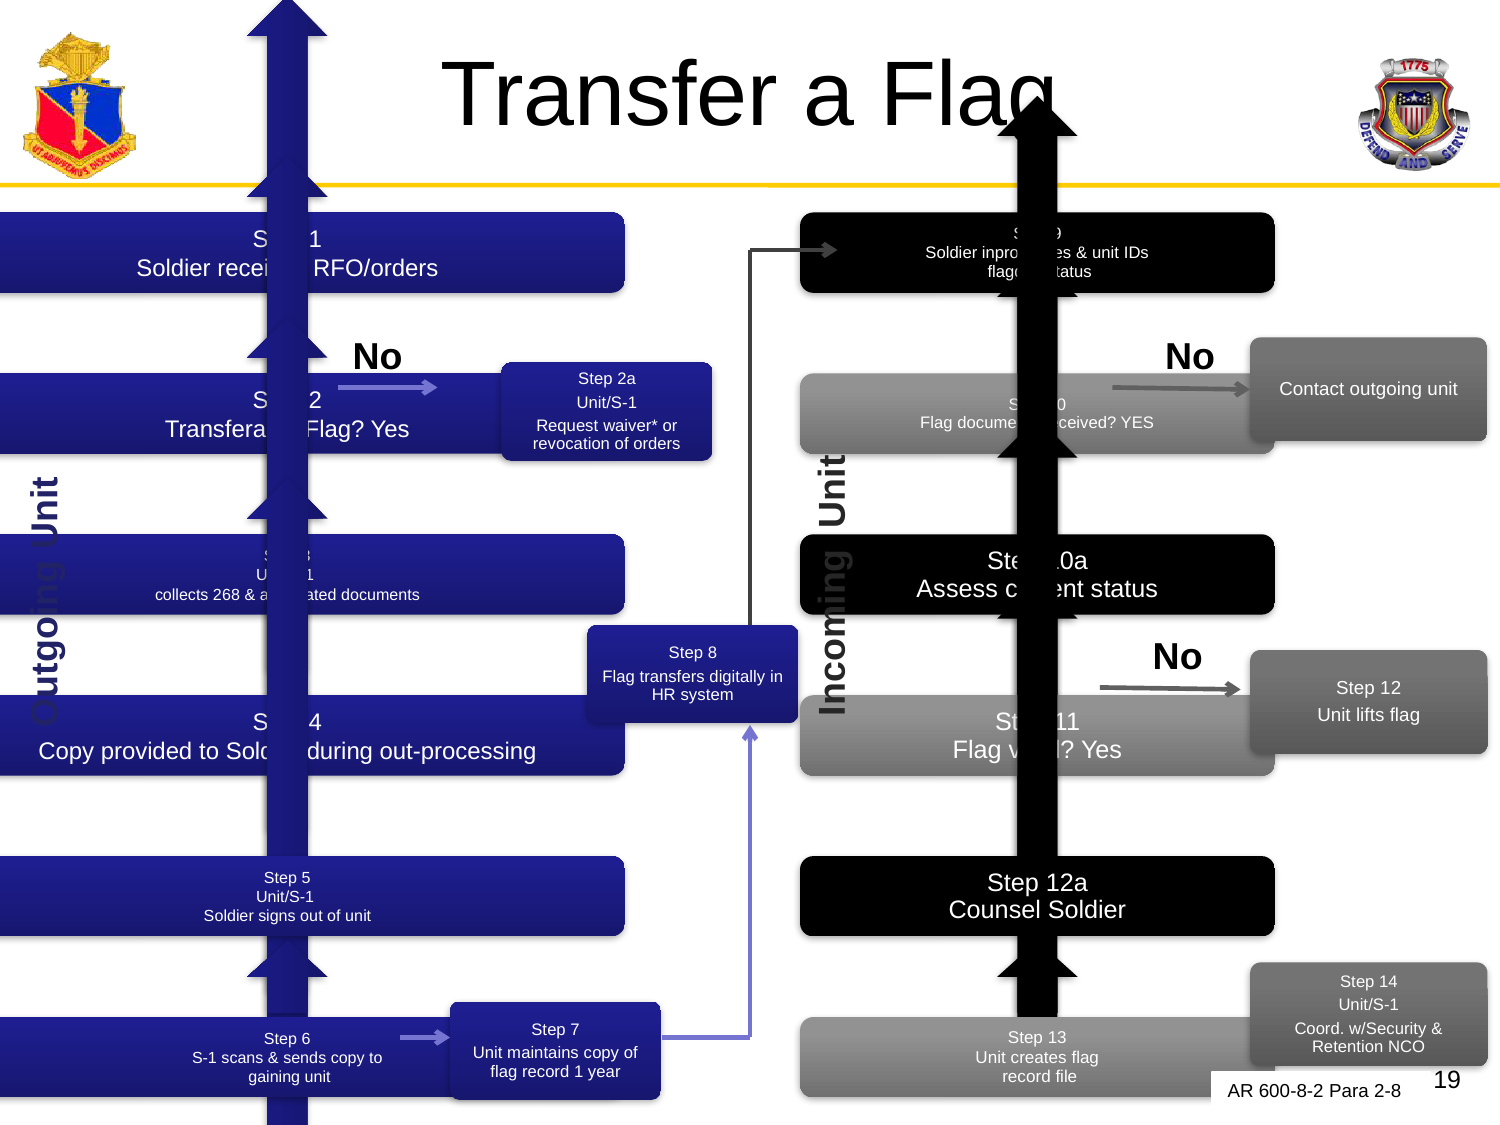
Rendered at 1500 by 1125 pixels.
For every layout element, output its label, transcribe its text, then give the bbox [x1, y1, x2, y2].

slide_number 19 [1431, 1075, 1477, 1102]
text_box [1249, 962, 1488, 1067]
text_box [449, 1001, 662, 1101]
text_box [587, 624, 794, 724]
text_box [1249, 337, 1488, 442]
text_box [1249, 649, 1488, 755]
title Transfer a Flag [311, 26, 1425, 214]
picture [23, 32, 75, 179]
text_box AR 600-8-2 Para 2-8 [1212, 1075, 1431, 1125]
title Transfer a Flag [75, 26, 261, 209]
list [0, 212, 626, 1098]
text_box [799, 212, 1276, 1098]
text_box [501, 362, 713, 462]
picture [1425, 56, 1471, 172]
